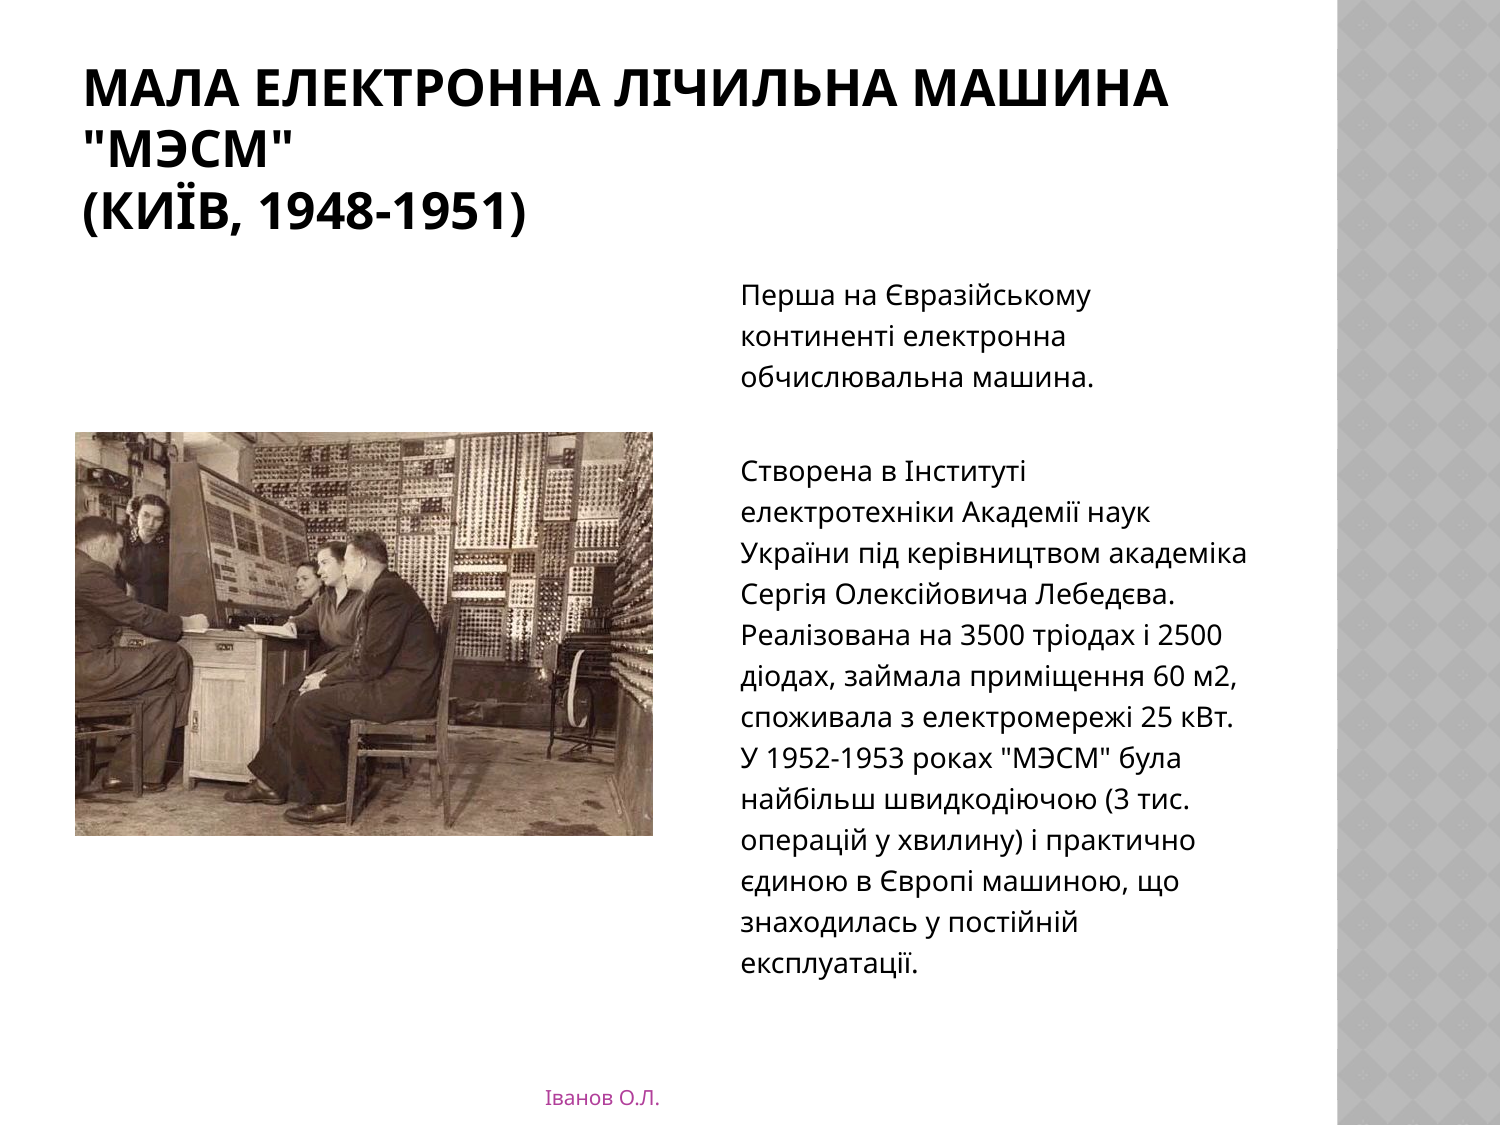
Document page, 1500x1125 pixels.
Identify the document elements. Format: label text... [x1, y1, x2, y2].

list Перша на Євразійському континенті електронна обчислювальна машина. Створена в Інституті електротехніки Академії наук України під керівництвом академіка Сергія Олексійовича Лебедєва. Реалізована на 3500 тріодах і 2500 діодах, займала приміщення 60 м2, споживала з електромережі 25 кВт. У 1952-1953 роках "МЭСМ" була найбільш швидкодіючою (3 тис. операцій у хвилину) і практично єдиною в Європі машиною, що знаходилась у постійній експлуатації. [685, 262, 1263, 1005]
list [74, 431, 654, 836]
footer Іванов О.Л. [75, 1075, 675, 1114]
title Мала електронна лічильна машина "МЭСМ" (Київ, 1948-1951) [75, 52, 1263, 240]
